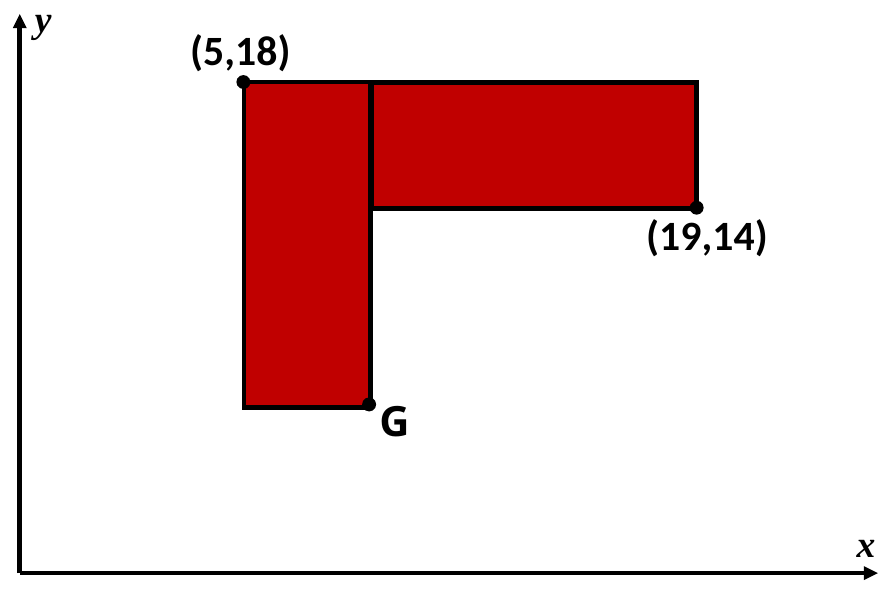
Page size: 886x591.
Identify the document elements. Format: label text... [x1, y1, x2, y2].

text_box [243, 81, 371, 409]
text_box [236, 82, 251, 90]
text_box (19,14) [631, 201, 783, 267]
text_box y [19, 0, 67, 47]
text_box [689, 200, 704, 215]
text_box [370, 82, 698, 210]
text_box [362, 397, 377, 412]
text_box (5,18) [175, 16, 306, 82]
text_box x [841, 512, 886, 573]
text_box G [364, 387, 425, 453]
